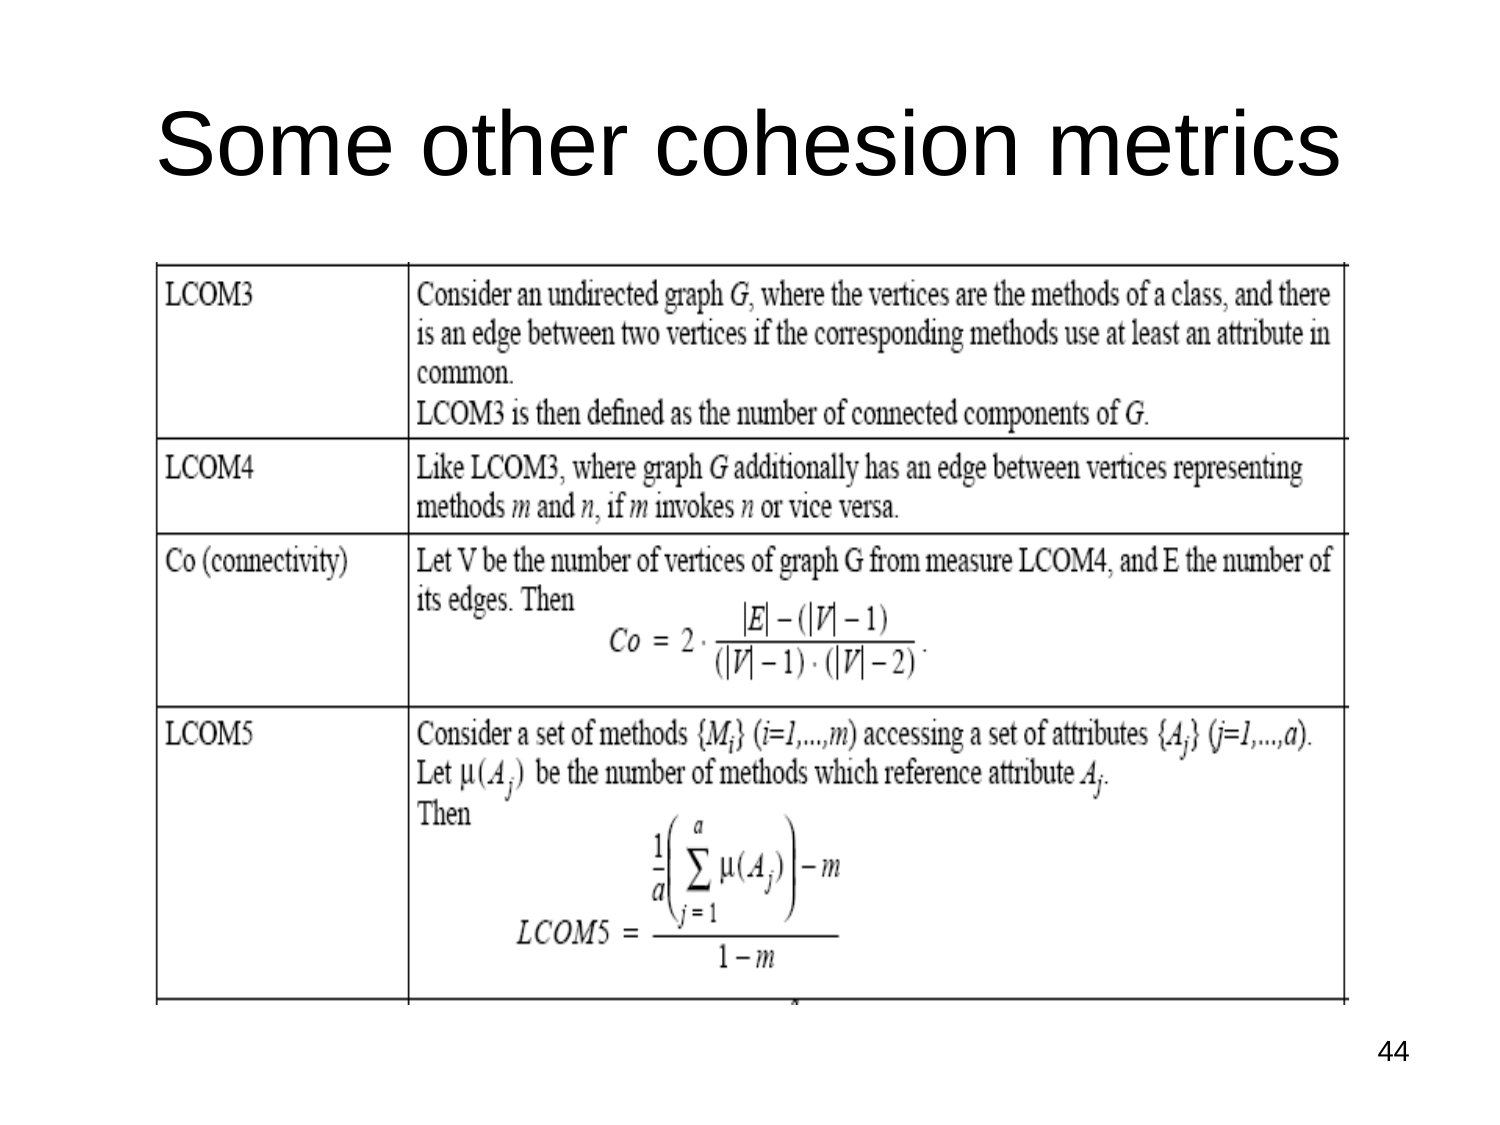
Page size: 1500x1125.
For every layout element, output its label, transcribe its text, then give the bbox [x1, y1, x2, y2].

slide_number 44 [1074, 1024, 1426, 1103]
title Some other cohesion metrics [74, 44, 1426, 233]
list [150, 262, 1350, 1005]
